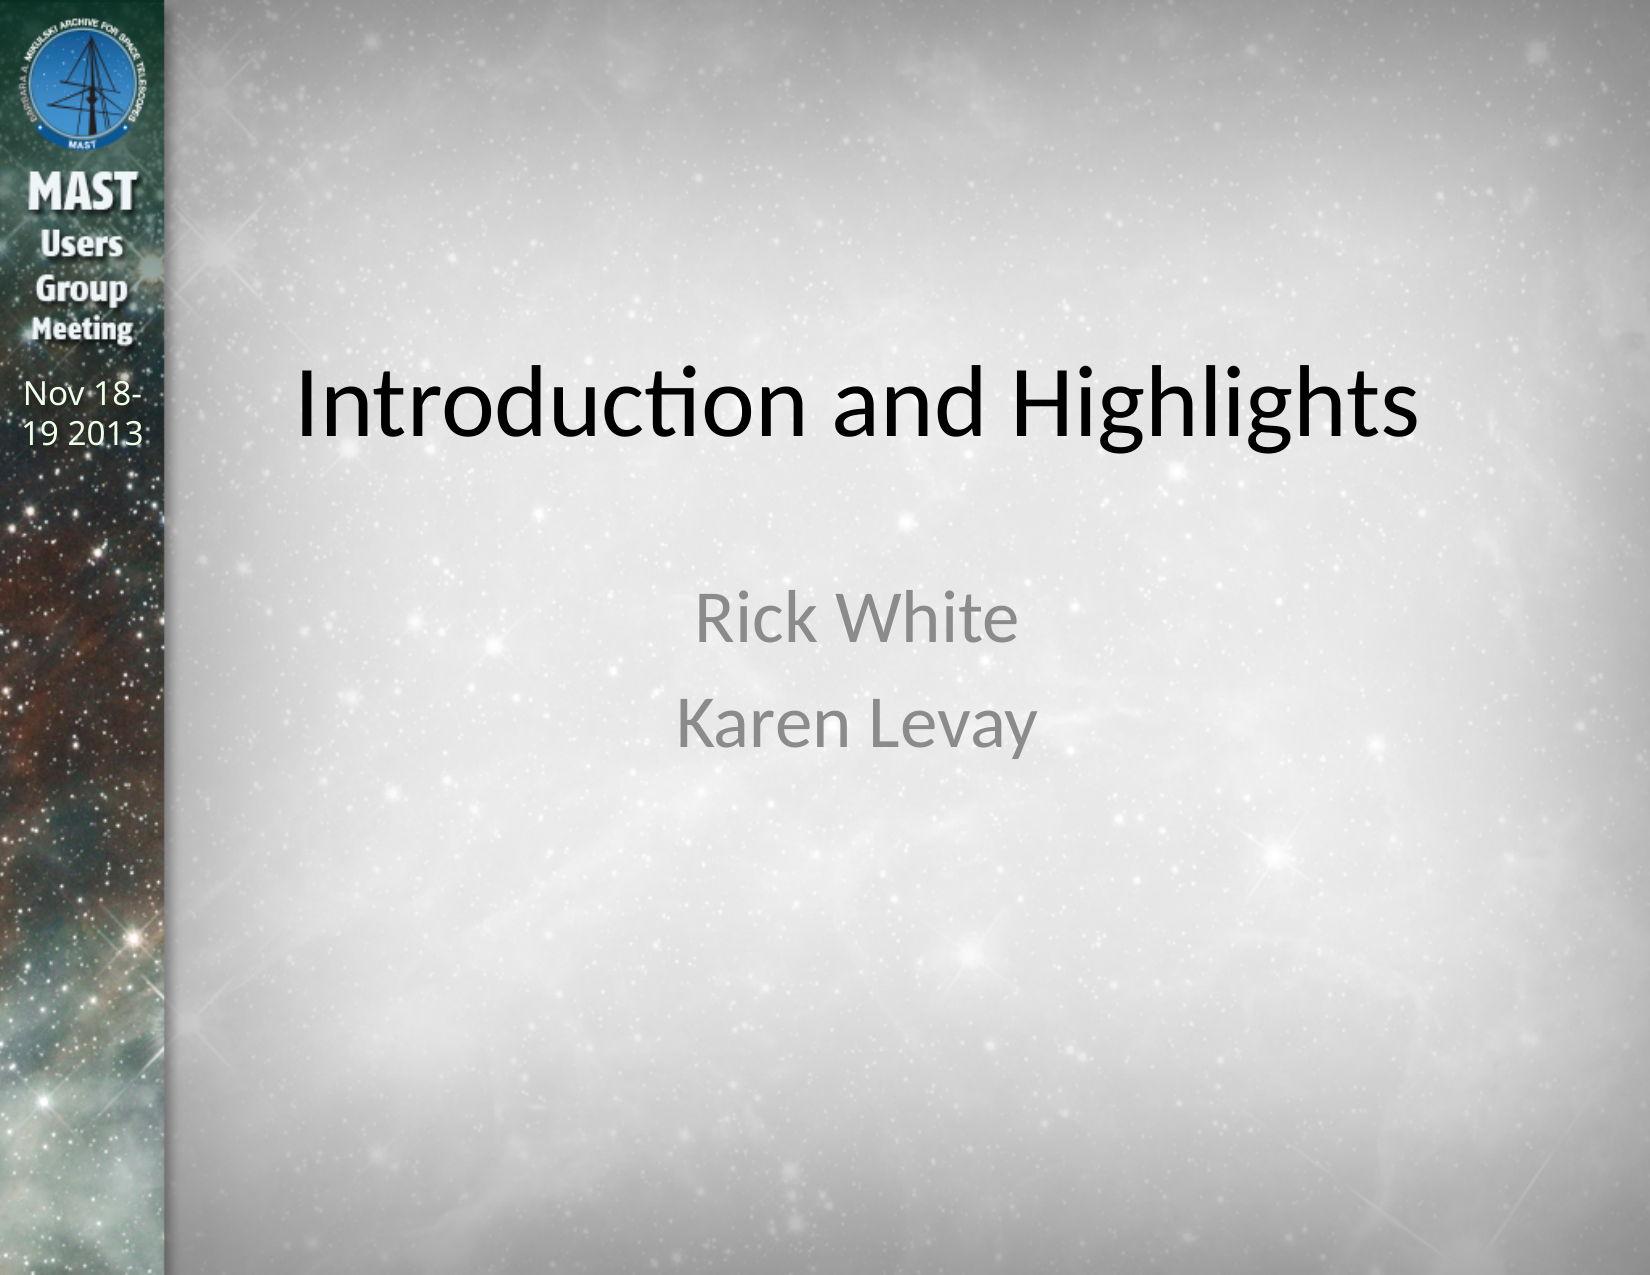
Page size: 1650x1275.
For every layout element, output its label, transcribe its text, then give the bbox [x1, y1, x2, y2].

picture [0, 0, 1650, 1275]
title Introduction and Highlights [189, 259, 1527, 533]
subtitle Rick White Karen Levay [312, 559, 1403, 974]
